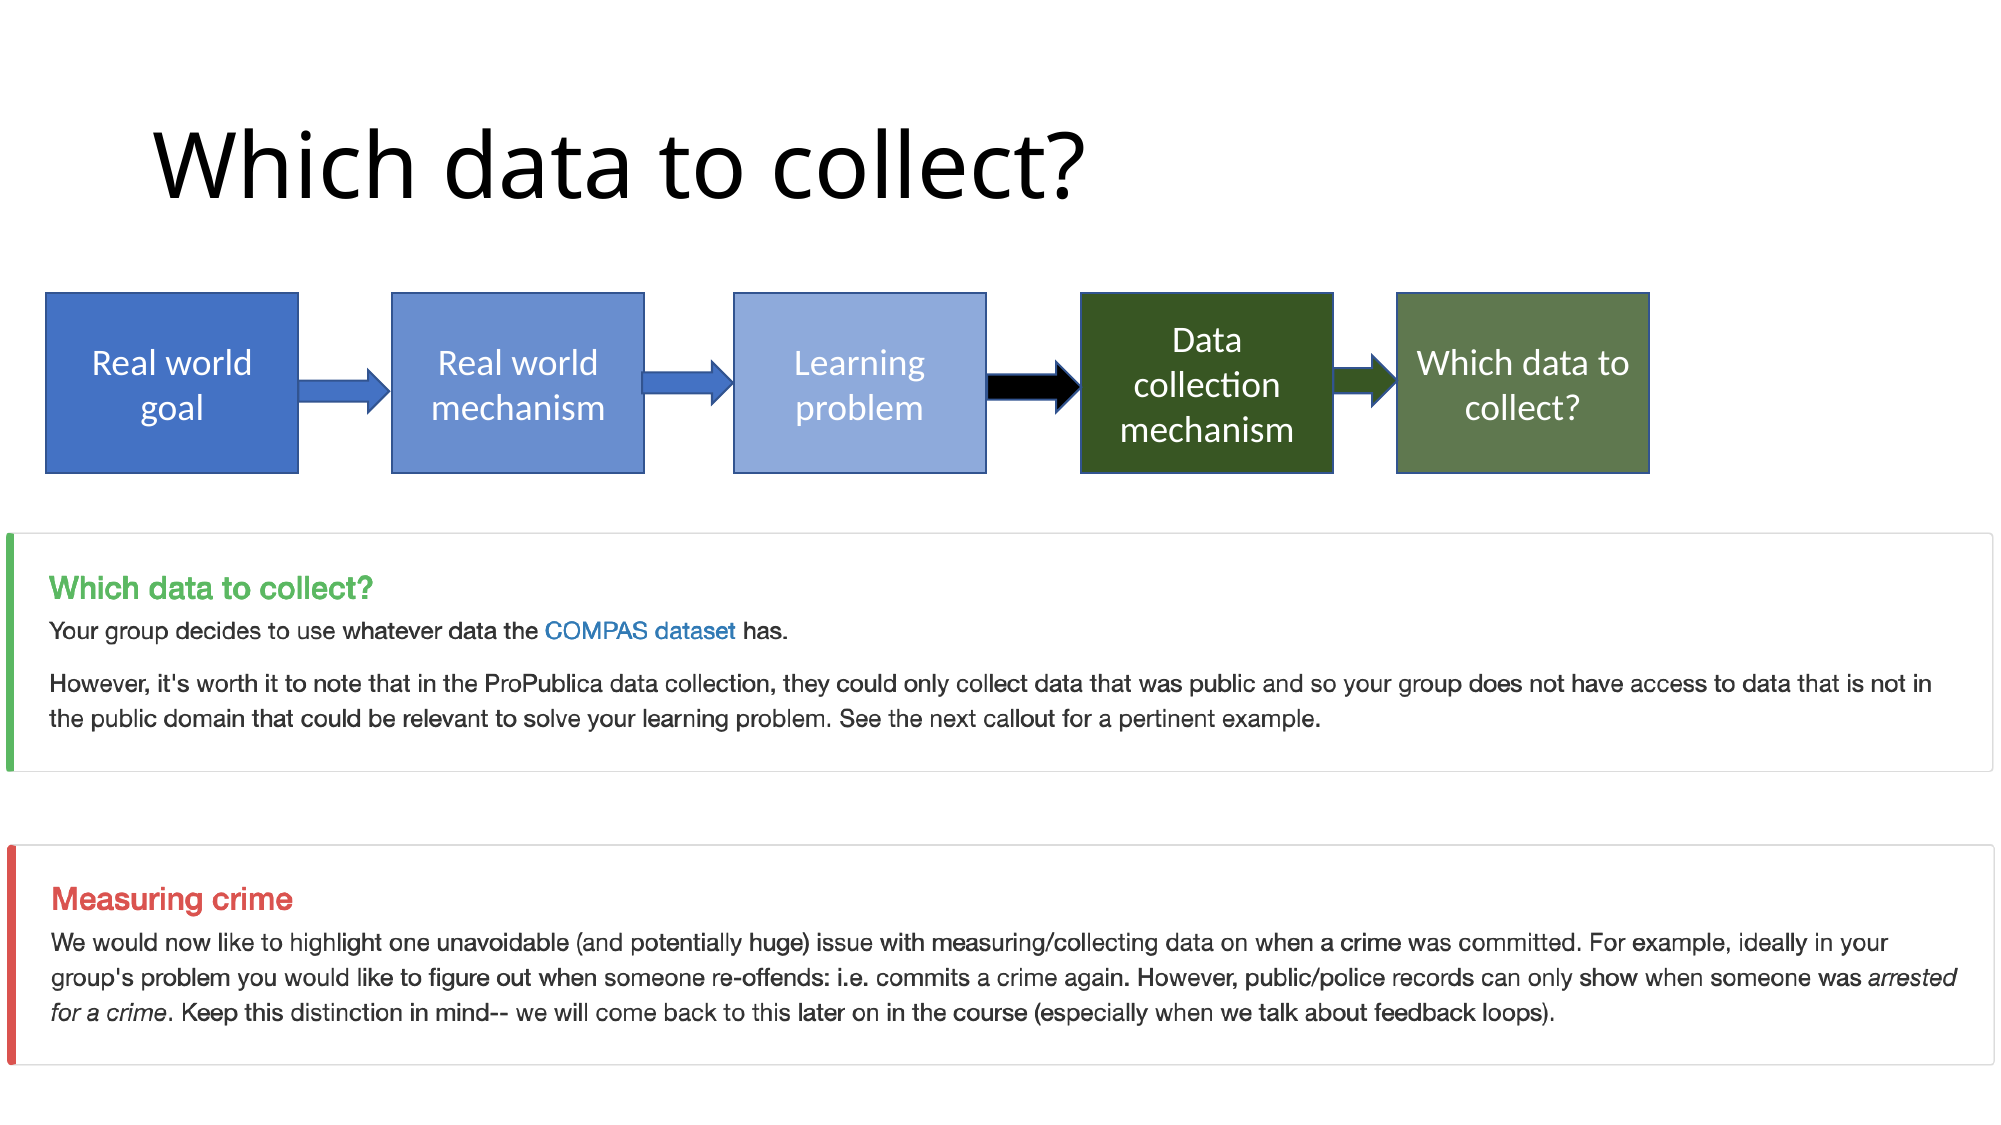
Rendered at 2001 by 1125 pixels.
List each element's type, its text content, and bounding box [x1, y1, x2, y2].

text_box [985, 359, 1083, 415]
text_box Learning problem [733, 292, 987, 474]
text_box Real world goal [45, 292, 299, 474]
picture [0, 525, 2000, 779]
picture [0, 840, 2000, 1066]
title Which data to collect? [137, 59, 1863, 278]
text_box Which data to collect? [1396, 292, 1650, 474]
text_box [297, 367, 391, 415]
text_box [1332, 353, 1399, 409]
text_box Data collection mechanism [1080, 292, 1334, 474]
text_box [641, 359, 735, 407]
text_box Real world mechanism [391, 292, 645, 474]
